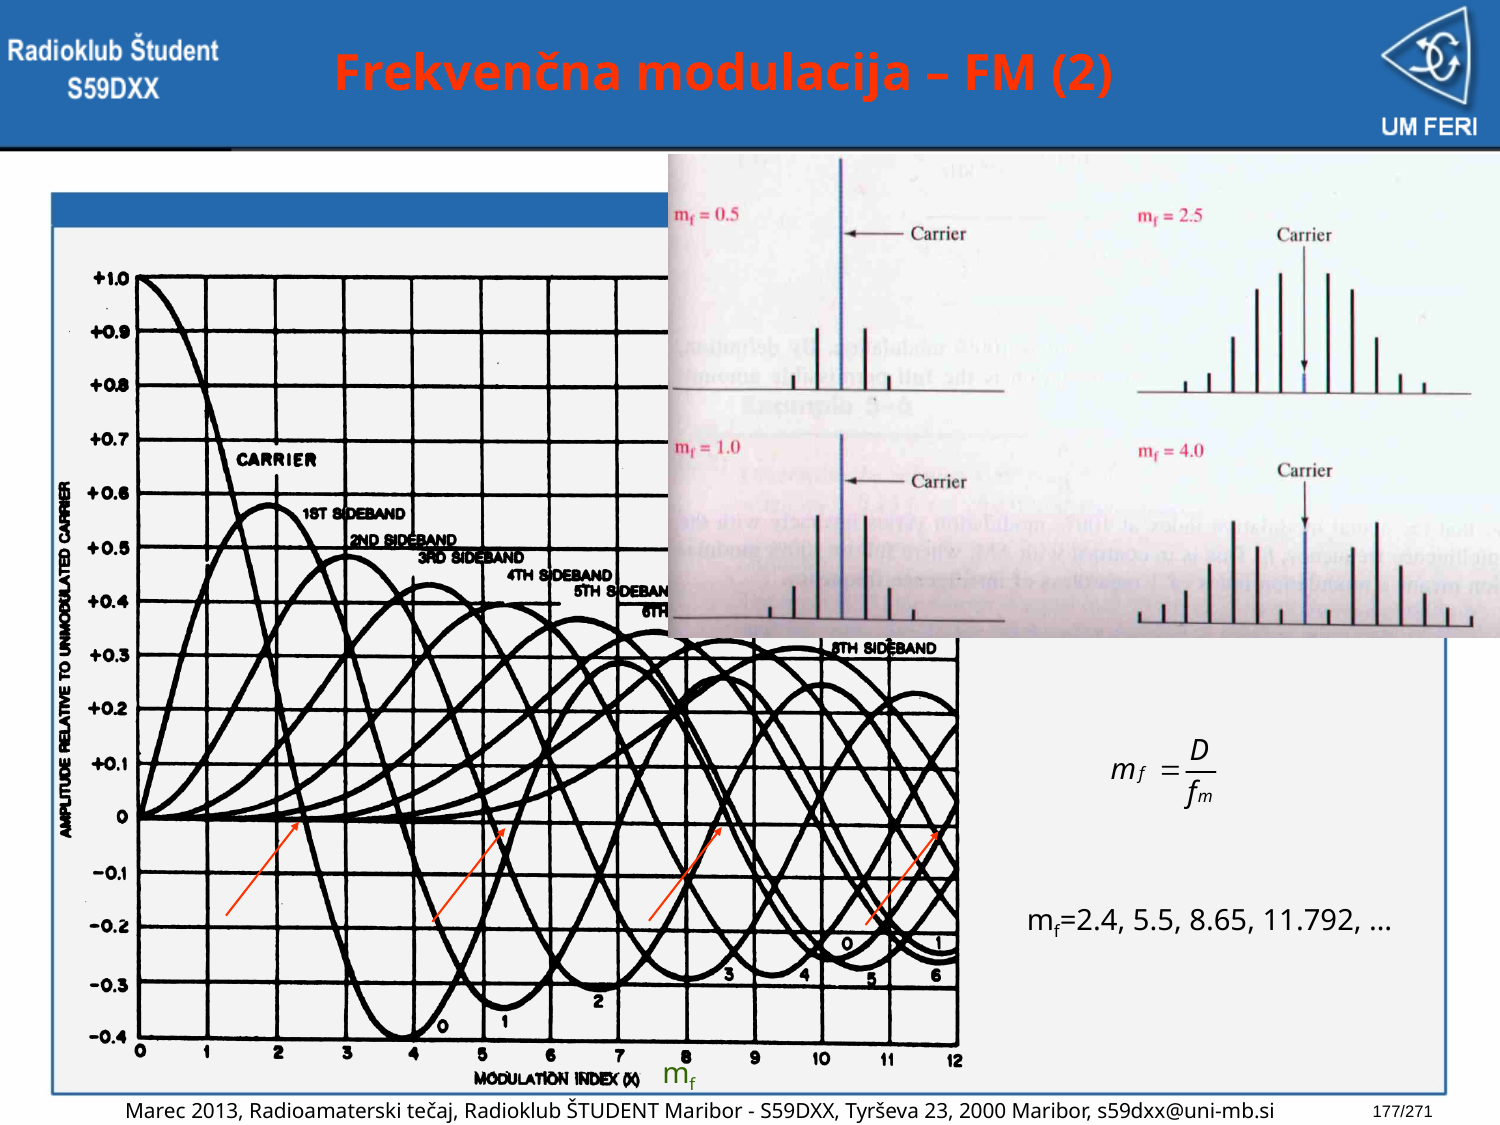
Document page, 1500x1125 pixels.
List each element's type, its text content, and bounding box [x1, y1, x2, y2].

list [57, 248, 977, 1089]
text_box mf=2.4, 5.5, 8.65, 11.792, … [1012, 893, 1408, 948]
text_box mf [647, 1097, 711, 1102]
picture [0, 0, 1500, 1125]
title Frekvenčna modulacija – FM (2) [318, 0, 1426, 142]
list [1106, 730, 1222, 809]
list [668, 153, 1500, 639]
